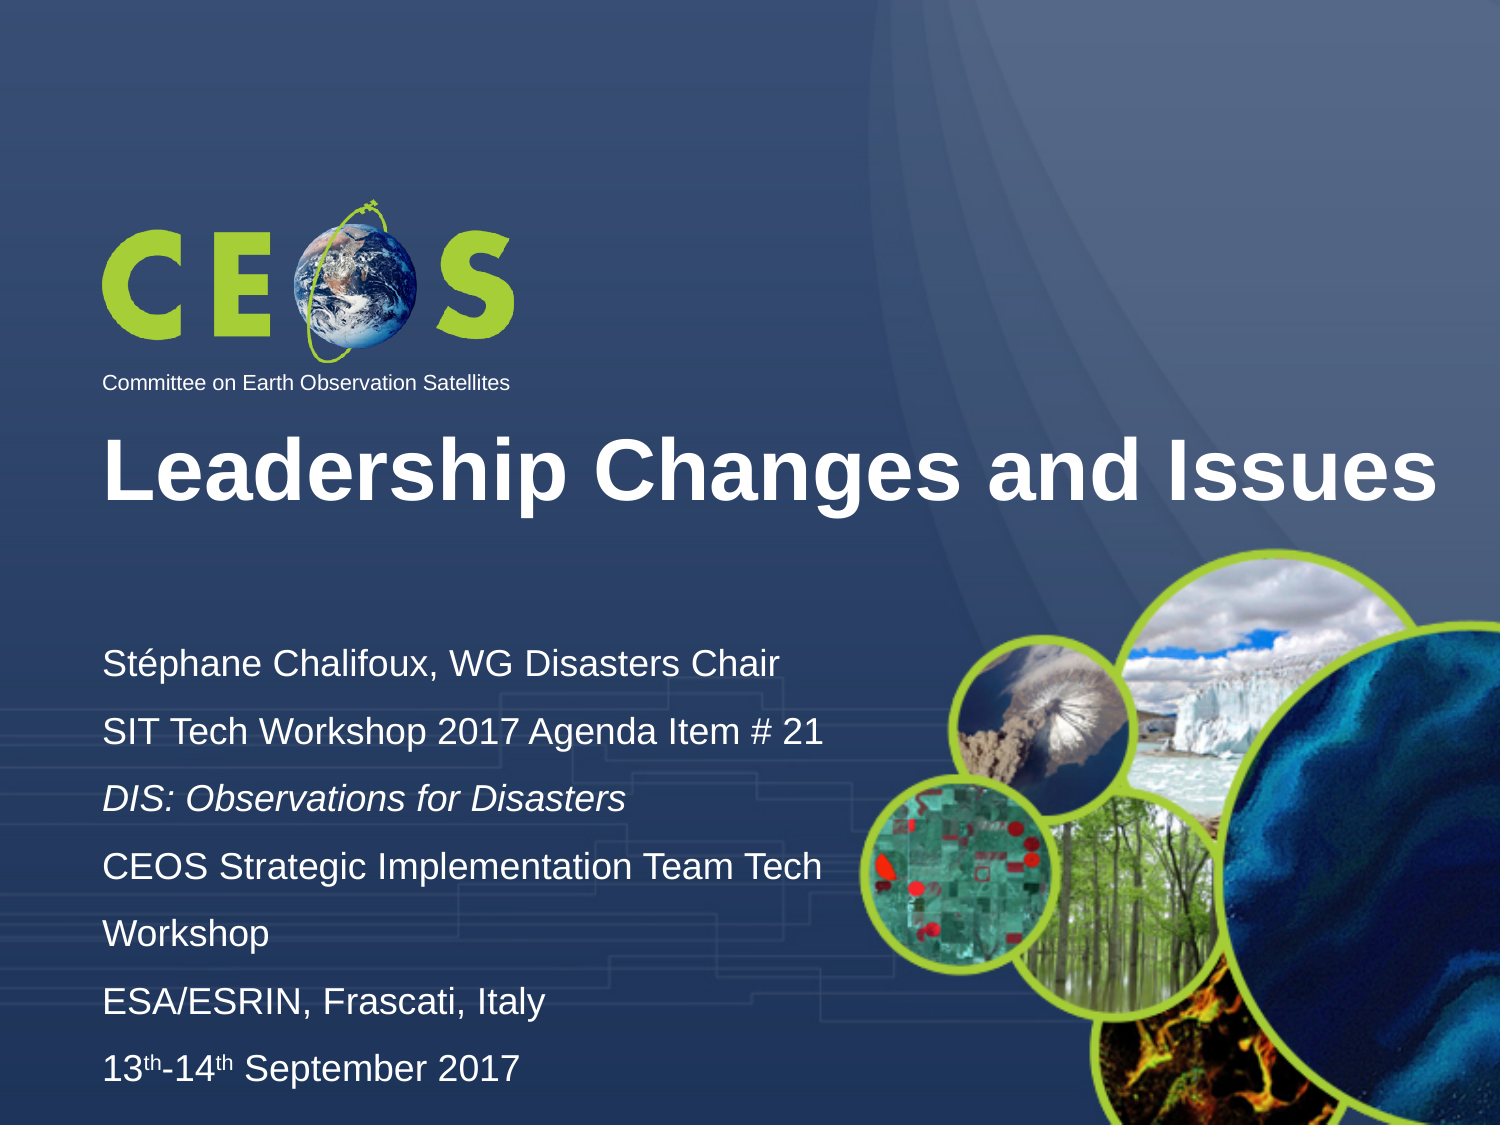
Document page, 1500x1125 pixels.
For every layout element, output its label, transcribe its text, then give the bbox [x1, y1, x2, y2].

text_box Committee on Earth Observation Satellites [102, 368, 563, 403]
title Leadership Changes and Issues [102, 412, 1488, 576]
picture [0, 0, 1500, 1125]
text_box Stéphane Chalifoux, WG Disasters Chair SIT Tech Workshop 2017 Agenda Item # 21 DIS: Observations for Disasters CEOS Strategic Implementation Team Tech Workshop ESA/ESRIN, Frascati, Italy 13th-14th September 2017 [102, 616, 892, 1034]
picture [1435, 1058, 1443, 1065]
